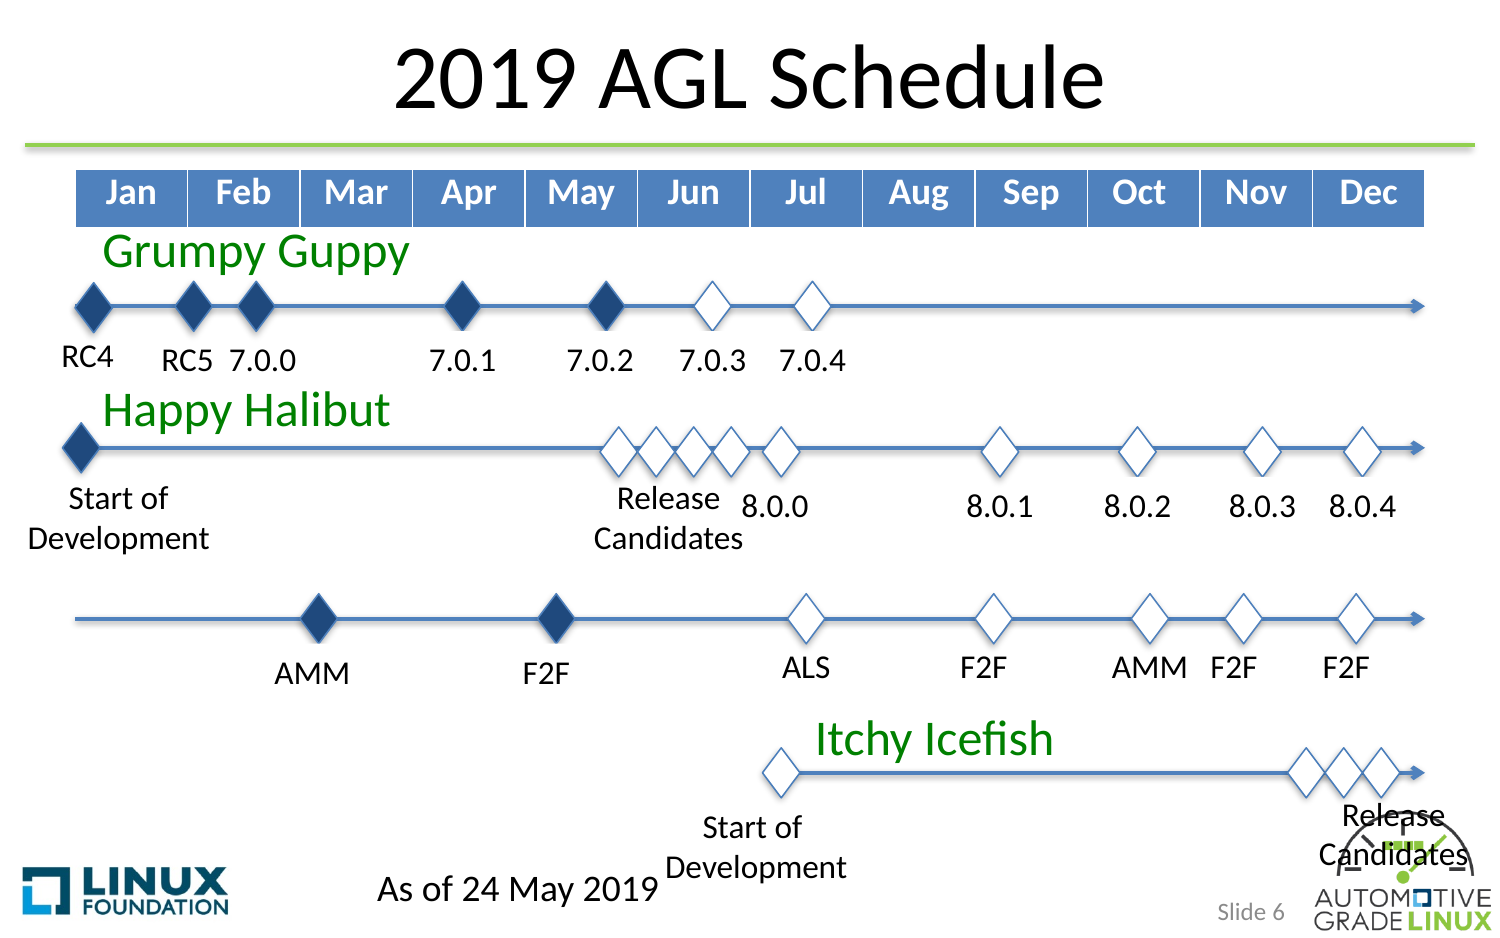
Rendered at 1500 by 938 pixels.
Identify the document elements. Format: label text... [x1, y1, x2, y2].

text_box [587, 280, 625, 305]
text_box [749, 281, 876, 388]
text_box [1325, 747, 1363, 771]
text_box [174, 280, 213, 305]
text_box As of 24 May 2019 [362, 856, 825, 916]
table_header Dec [1313, 170, 1424, 227]
text_box [1363, 747, 1400, 771]
text_box ALS [743, 638, 869, 693]
picture [1312, 810, 1493, 931]
text_box Happy Halibut [87, 368, 650, 444]
text_box [79, 315, 108, 327]
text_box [937, 426, 1063, 574]
text_box [1343, 628, 1369, 645]
picture [0, 843, 251, 938]
text_box [1230, 628, 1257, 645]
table_header Aug [863, 170, 974, 227]
text_box [1130, 592, 1170, 618]
table_header Apr [413, 170, 524, 227]
text_box RC4 [24, 327, 150, 382]
text_box RC5 [125, 331, 250, 386]
text_box F2F [1213, 638, 1287, 693]
text_box [237, 280, 275, 305]
text_box AMM [249, 643, 375, 699]
text_box [974, 592, 1013, 618]
table_header Mar [301, 170, 412, 210]
text_box [1224, 592, 1263, 618]
text_box F2F [1287, 638, 1413, 693]
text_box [649, 281, 747, 388]
table_header May [526, 170, 637, 227]
text_box Itchy Icefish [800, 697, 1150, 771]
title 2019 AGL Schedule [75, 18, 1425, 125]
text_box [543, 628, 569, 643]
text_box [761, 747, 800, 797]
text_box [61, 422, 100, 468]
text_box F2F [924, 638, 1050, 693]
text_box [787, 592, 826, 618]
table_header Oct [1088, 170, 1199, 227]
table_header Nov [1201, 170, 1312, 227]
text_box Release Candidates [1299, 785, 1488, 880]
text_box [1287, 747, 1323, 771]
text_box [574, 426, 763, 565]
table_header Jan [76, 170, 187, 227]
text_box Start of Development [0, 468, 250, 564]
text_box 7.0.0 [250, 331, 325, 368]
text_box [763, 426, 838, 533]
text_box Start of Development [624, 797, 888, 893]
text_box [1329, 780, 1359, 799]
table_header Feb [188, 170, 299, 210]
table_header Jul [751, 170, 862, 227]
text_box [793, 628, 819, 645]
text_box [1367, 780, 1396, 799]
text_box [399, 281, 526, 388]
text_box [299, 592, 338, 618]
text_box [1337, 592, 1376, 618]
text_box 7.0.2 [537, 331, 644, 368]
text_box [1291, 780, 1320, 790]
slide_number Slide 6 [1074, 890, 1300, 932]
text_box F2F [487, 643, 613, 699]
text_box [75, 281, 112, 305]
text_box [180, 315, 207, 331]
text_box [1299, 426, 1426, 533]
text_box [980, 628, 1007, 645]
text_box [1074, 426, 1201, 574]
text_box Grumpy Guppy [87, 210, 475, 285]
text_box [1137, 628, 1163, 645]
text_box [593, 315, 620, 331]
text_box [243, 315, 270, 331]
text_box [305, 628, 332, 643]
table_header Jun [638, 170, 749, 227]
table_header Sep [976, 170, 1087, 227]
text_box [537, 592, 576, 618]
text_box AMM [1087, 638, 1213, 693]
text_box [1201, 426, 1298, 533]
